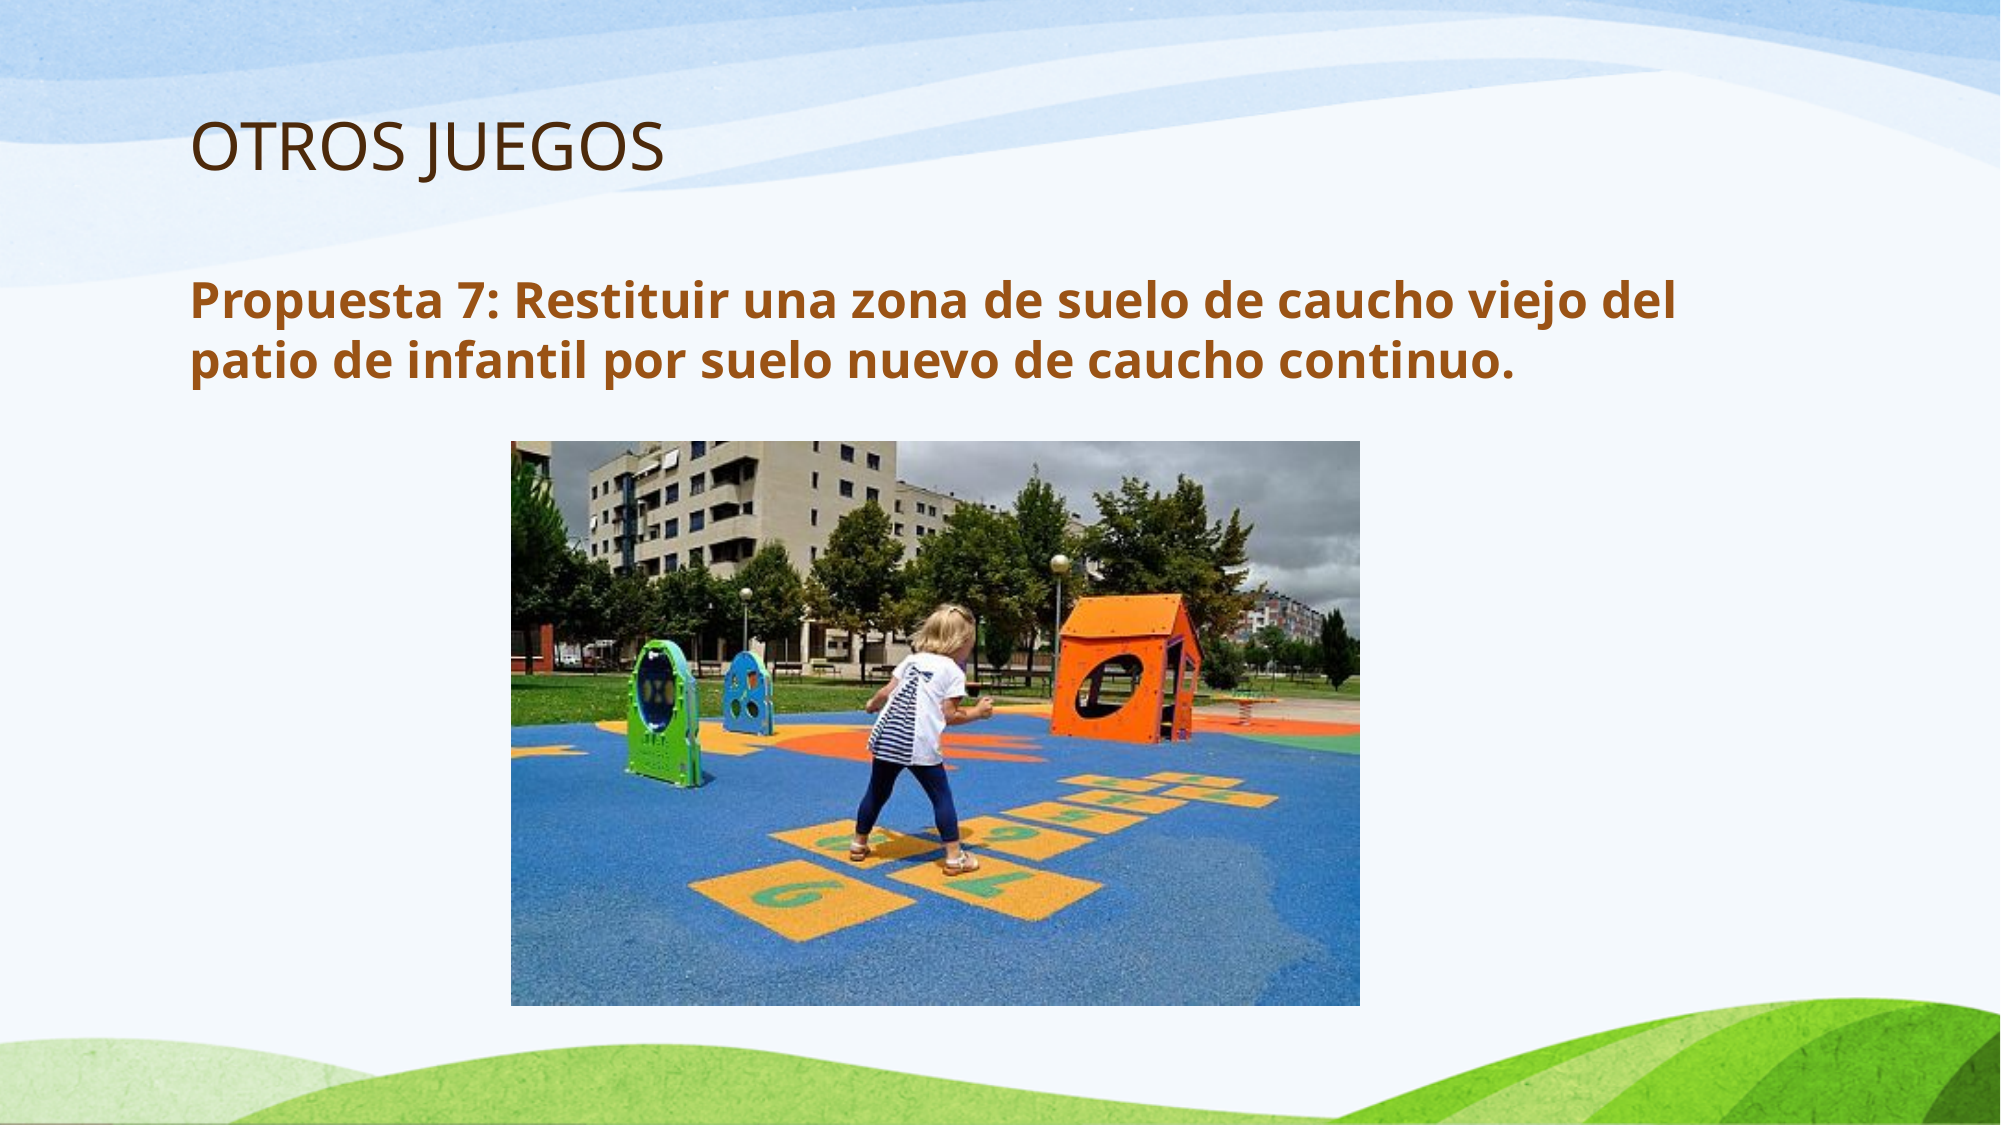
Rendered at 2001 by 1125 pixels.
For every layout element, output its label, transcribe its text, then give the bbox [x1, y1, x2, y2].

picture [0, 0, 2001, 1125]
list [511, 441, 1360, 1006]
title OTROS JUEGOS [174, 50, 1865, 192]
list Propuesta 7: Restituir una zona de suelo de caucho viejo del patio de infantil por suelo nuevo de caucho continuo. [174, 218, 1783, 396]
